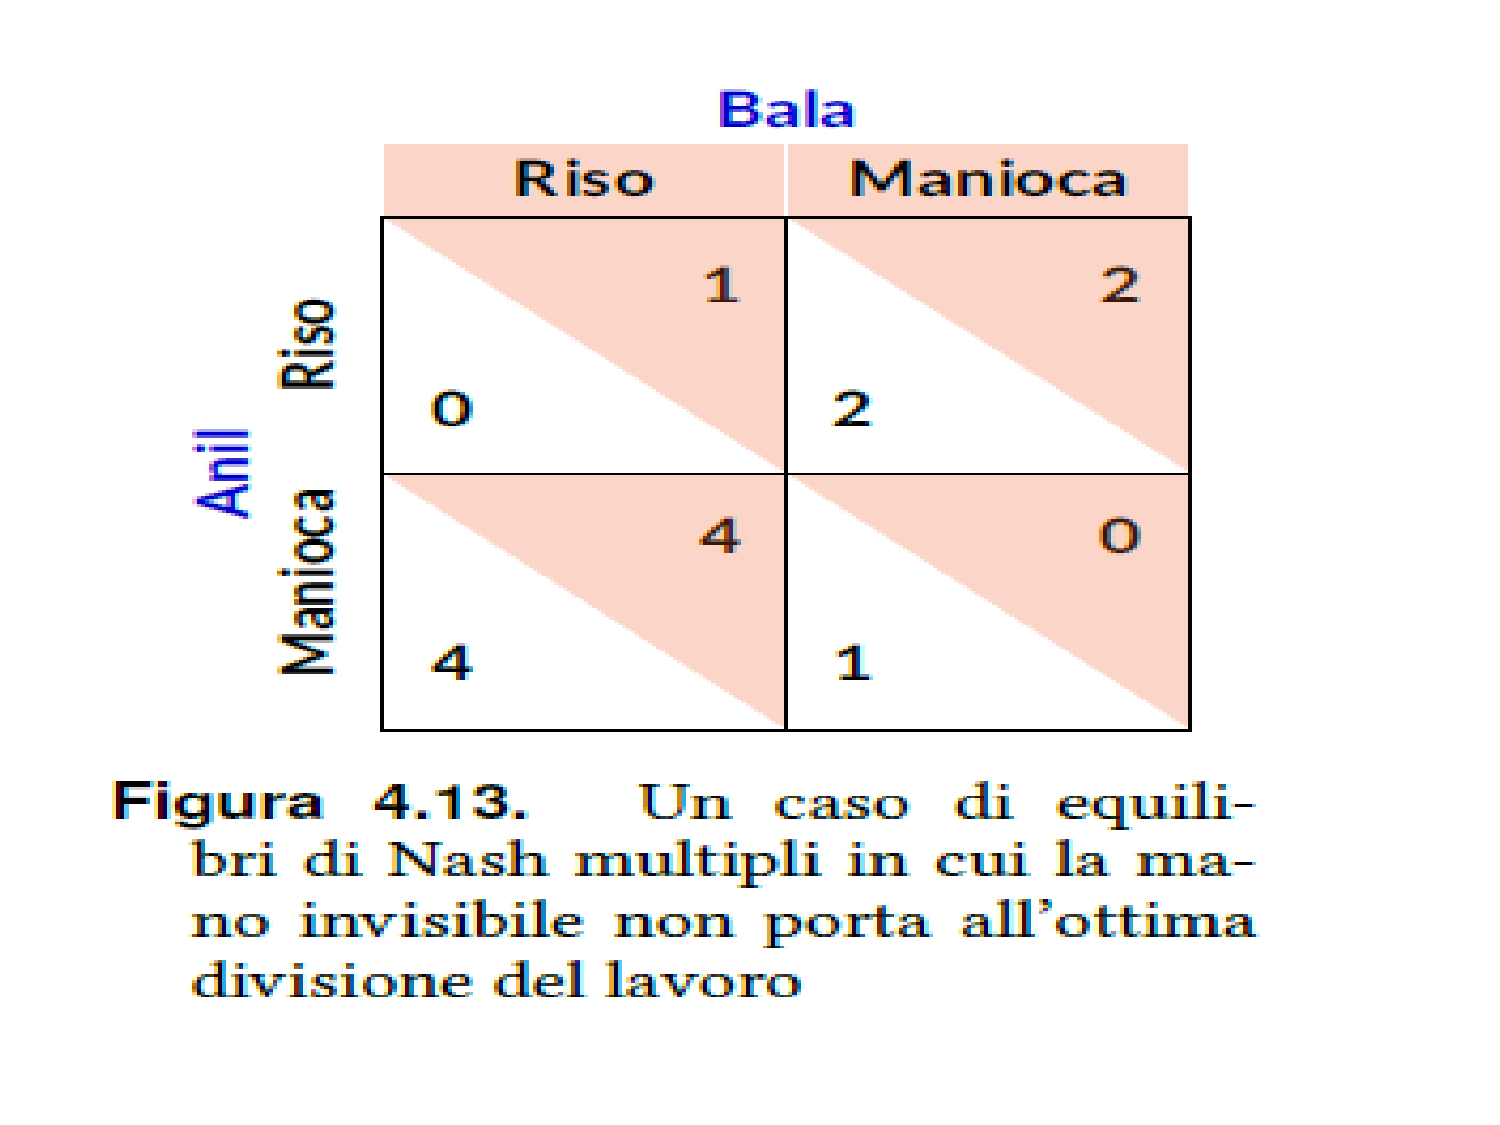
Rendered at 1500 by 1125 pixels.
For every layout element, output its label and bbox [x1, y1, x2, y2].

picture [111, 77, 1329, 1047]
